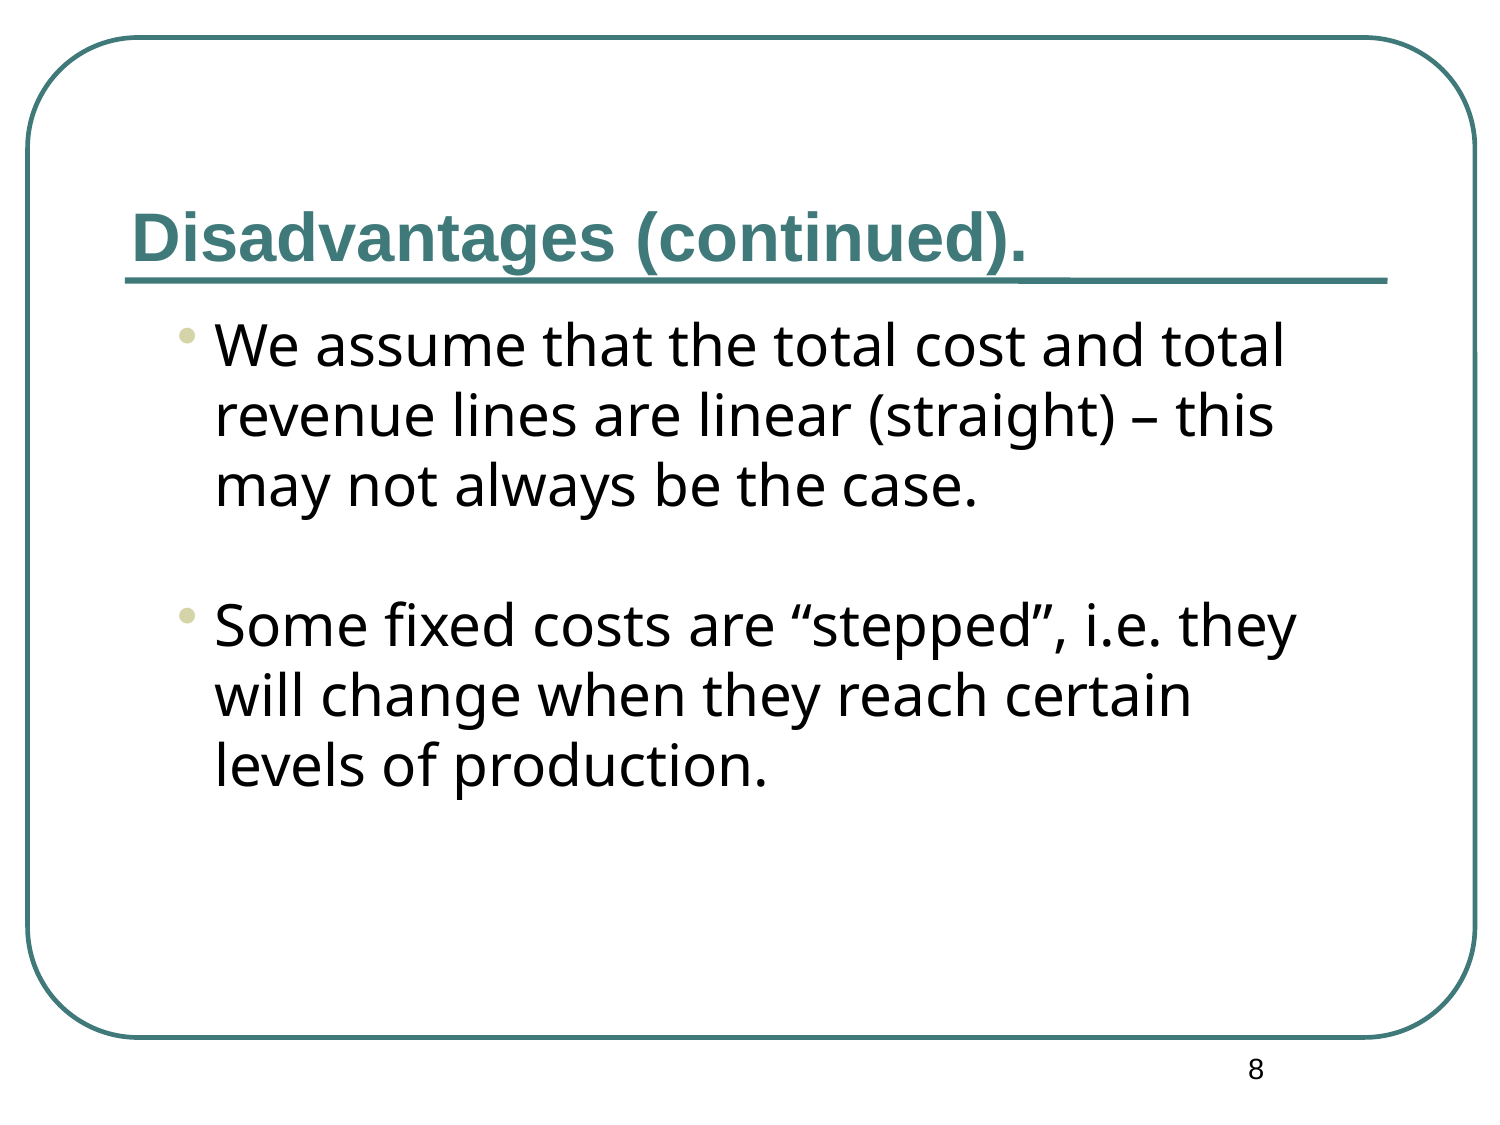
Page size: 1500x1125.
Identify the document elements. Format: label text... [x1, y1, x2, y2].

title Disadvantages (continued). [124, 130, 1388, 276]
slide_number 8 [1230, 1049, 1283, 1101]
list We assume that the total cost and total revenue lines are linear (straight) – this may not always be the case. Some fixed costs are “stepped”, i.e. they will change when they reach certain levels of production. [64, 307, 1324, 807]
